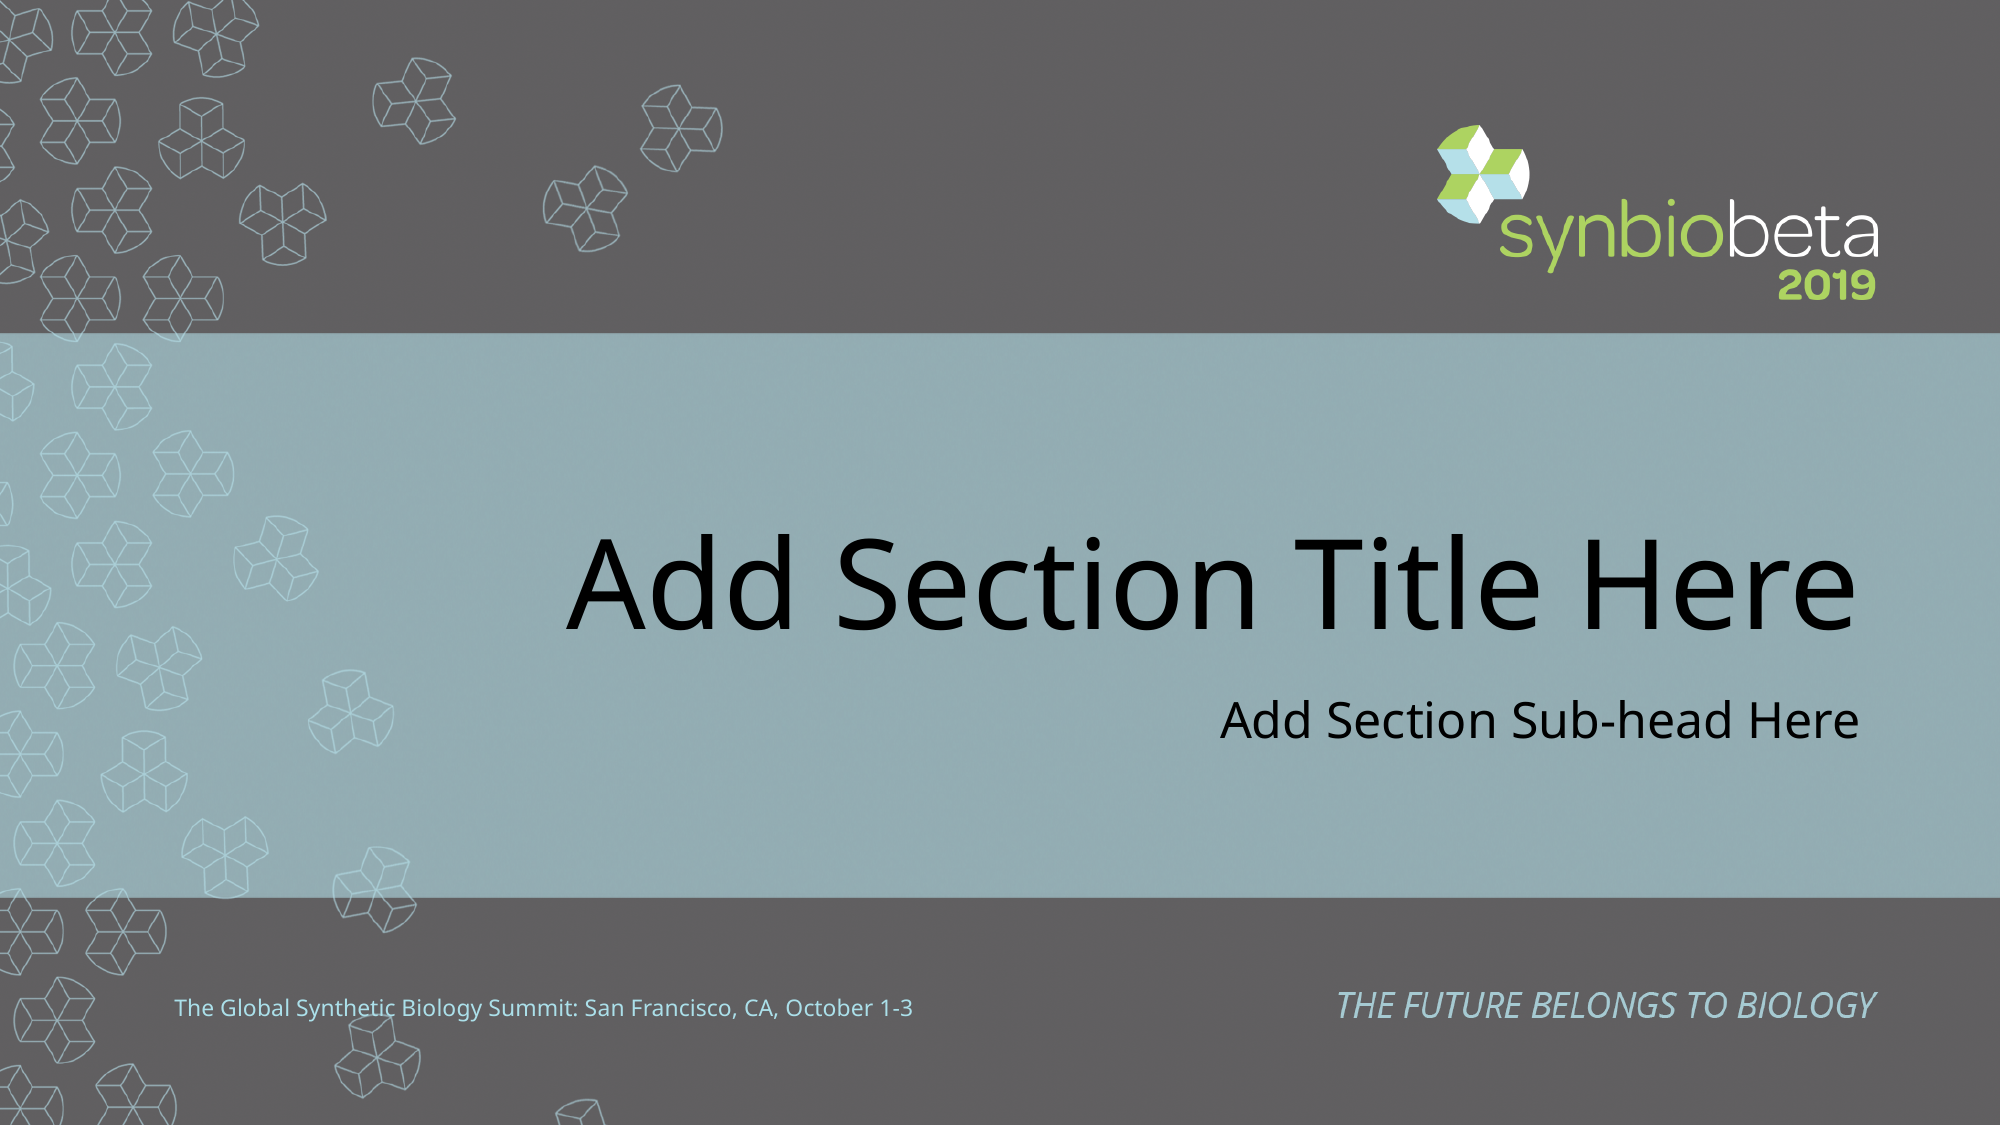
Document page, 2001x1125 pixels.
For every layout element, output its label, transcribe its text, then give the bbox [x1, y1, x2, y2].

title Add Section Title Here [249, 513, 1876, 688]
subtitle Add Section Sub-head Here [249, 688, 1876, 797]
picture [0, 0, 2000, 1125]
